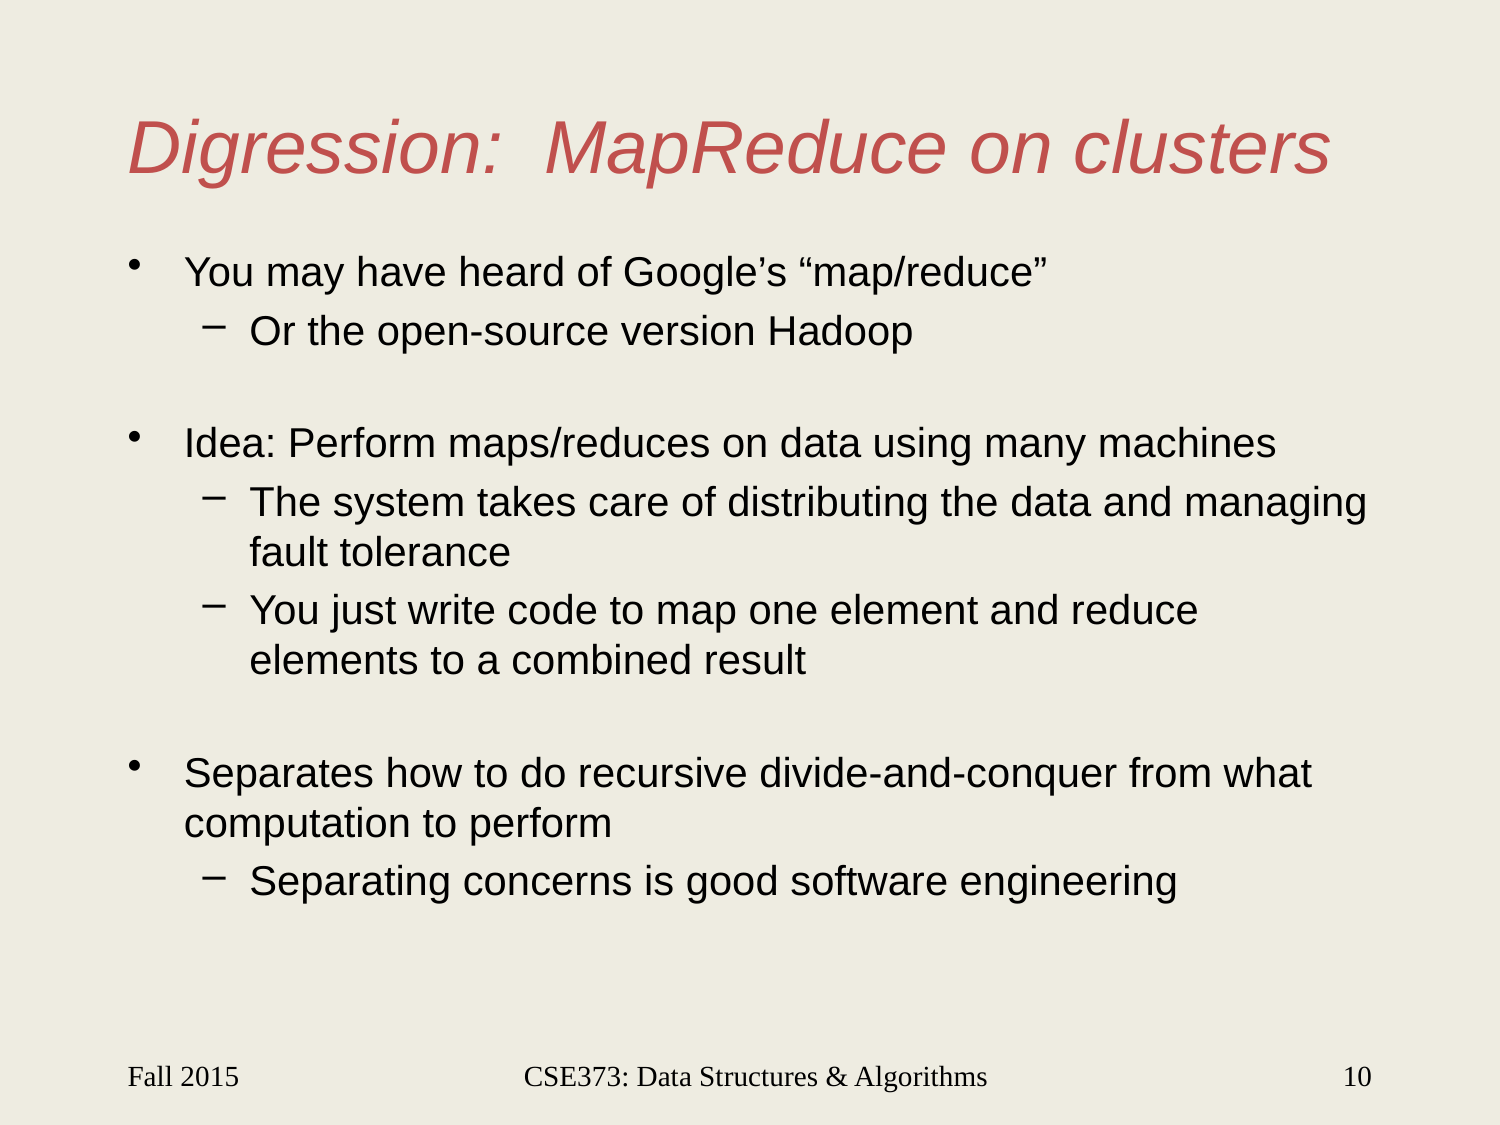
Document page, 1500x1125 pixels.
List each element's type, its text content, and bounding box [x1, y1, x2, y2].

footer CSE373: Data Structures & Algorithms [474, 1049, 1038, 1125]
slide_number Fall 2015 [112, 1049, 426, 1125]
title Digression: MapReduce on clusters [112, 49, 1388, 237]
list You may have heard of Google’s “map/reduce” Or the open-source version Hadoop Idea: Perform maps/reduces on data using many machines The system takes care of distributing the data and managing fault tolerance You just write code to map one element and reduce elements to a combined result Separates how to do recursive divide-and-conquer from what computation to perform Separating concerns is good software engineering [112, 237, 1388, 1038]
slide_number 10 [1074, 1049, 1388, 1125]
